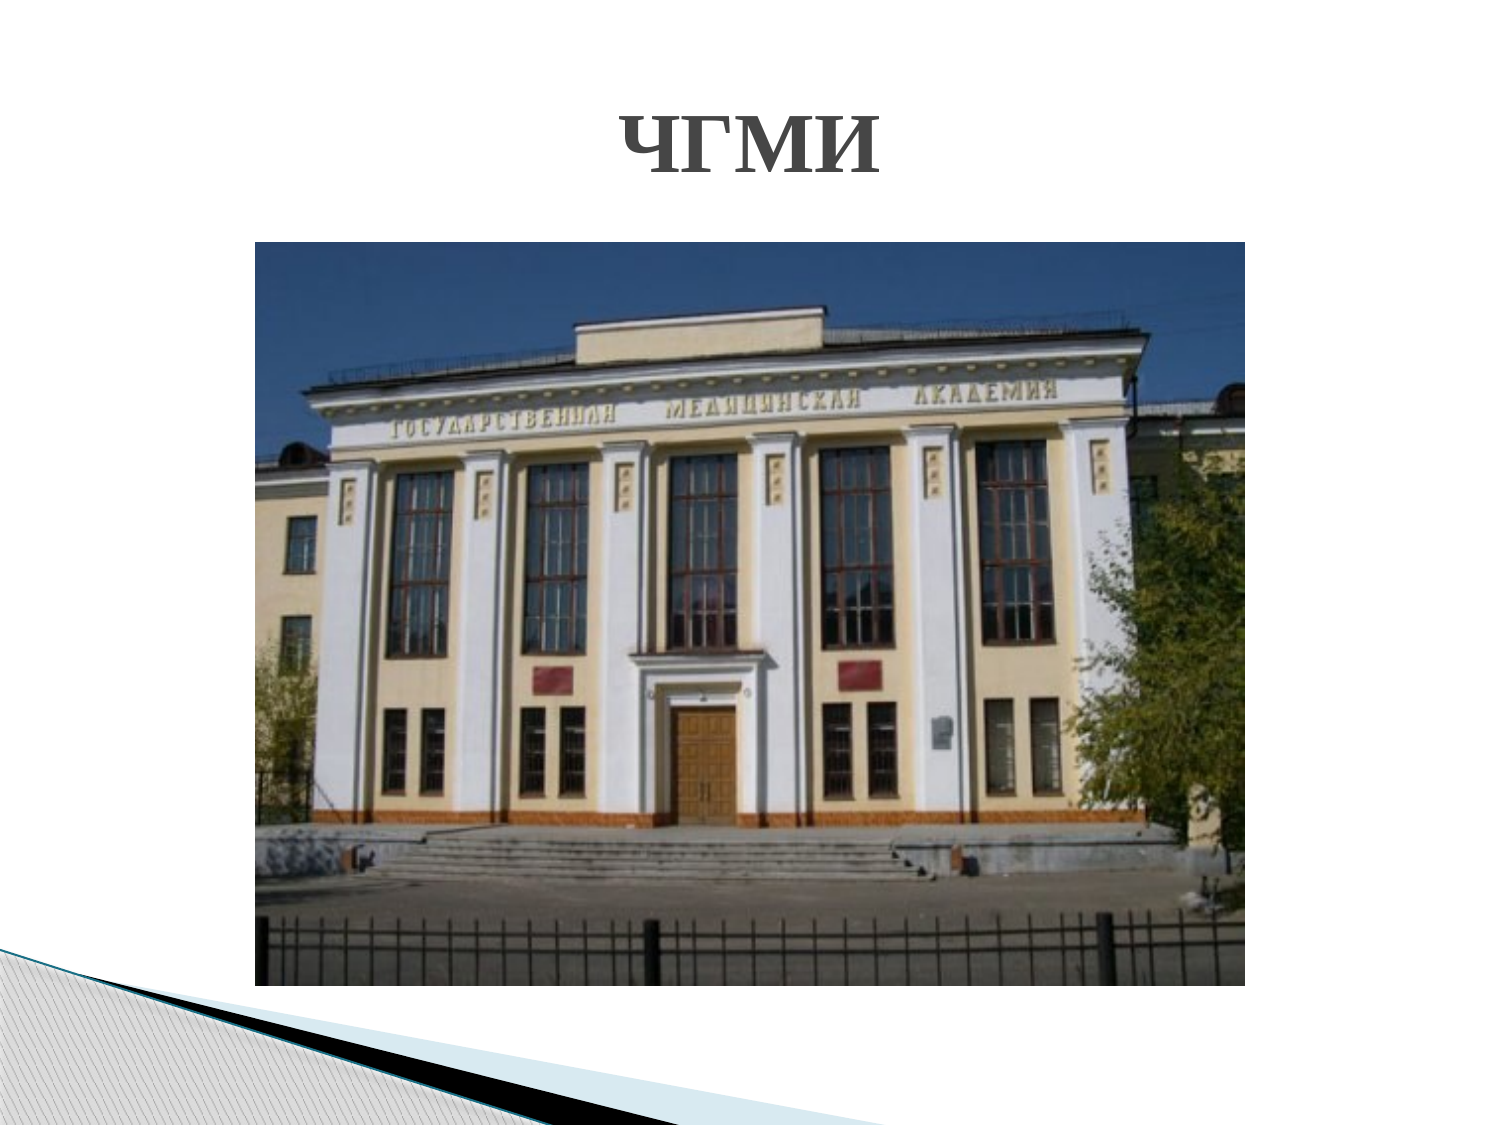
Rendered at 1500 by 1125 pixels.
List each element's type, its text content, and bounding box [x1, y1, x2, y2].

title ЧГМИ [75, 45, 1425, 233]
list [254, 242, 1246, 986]
